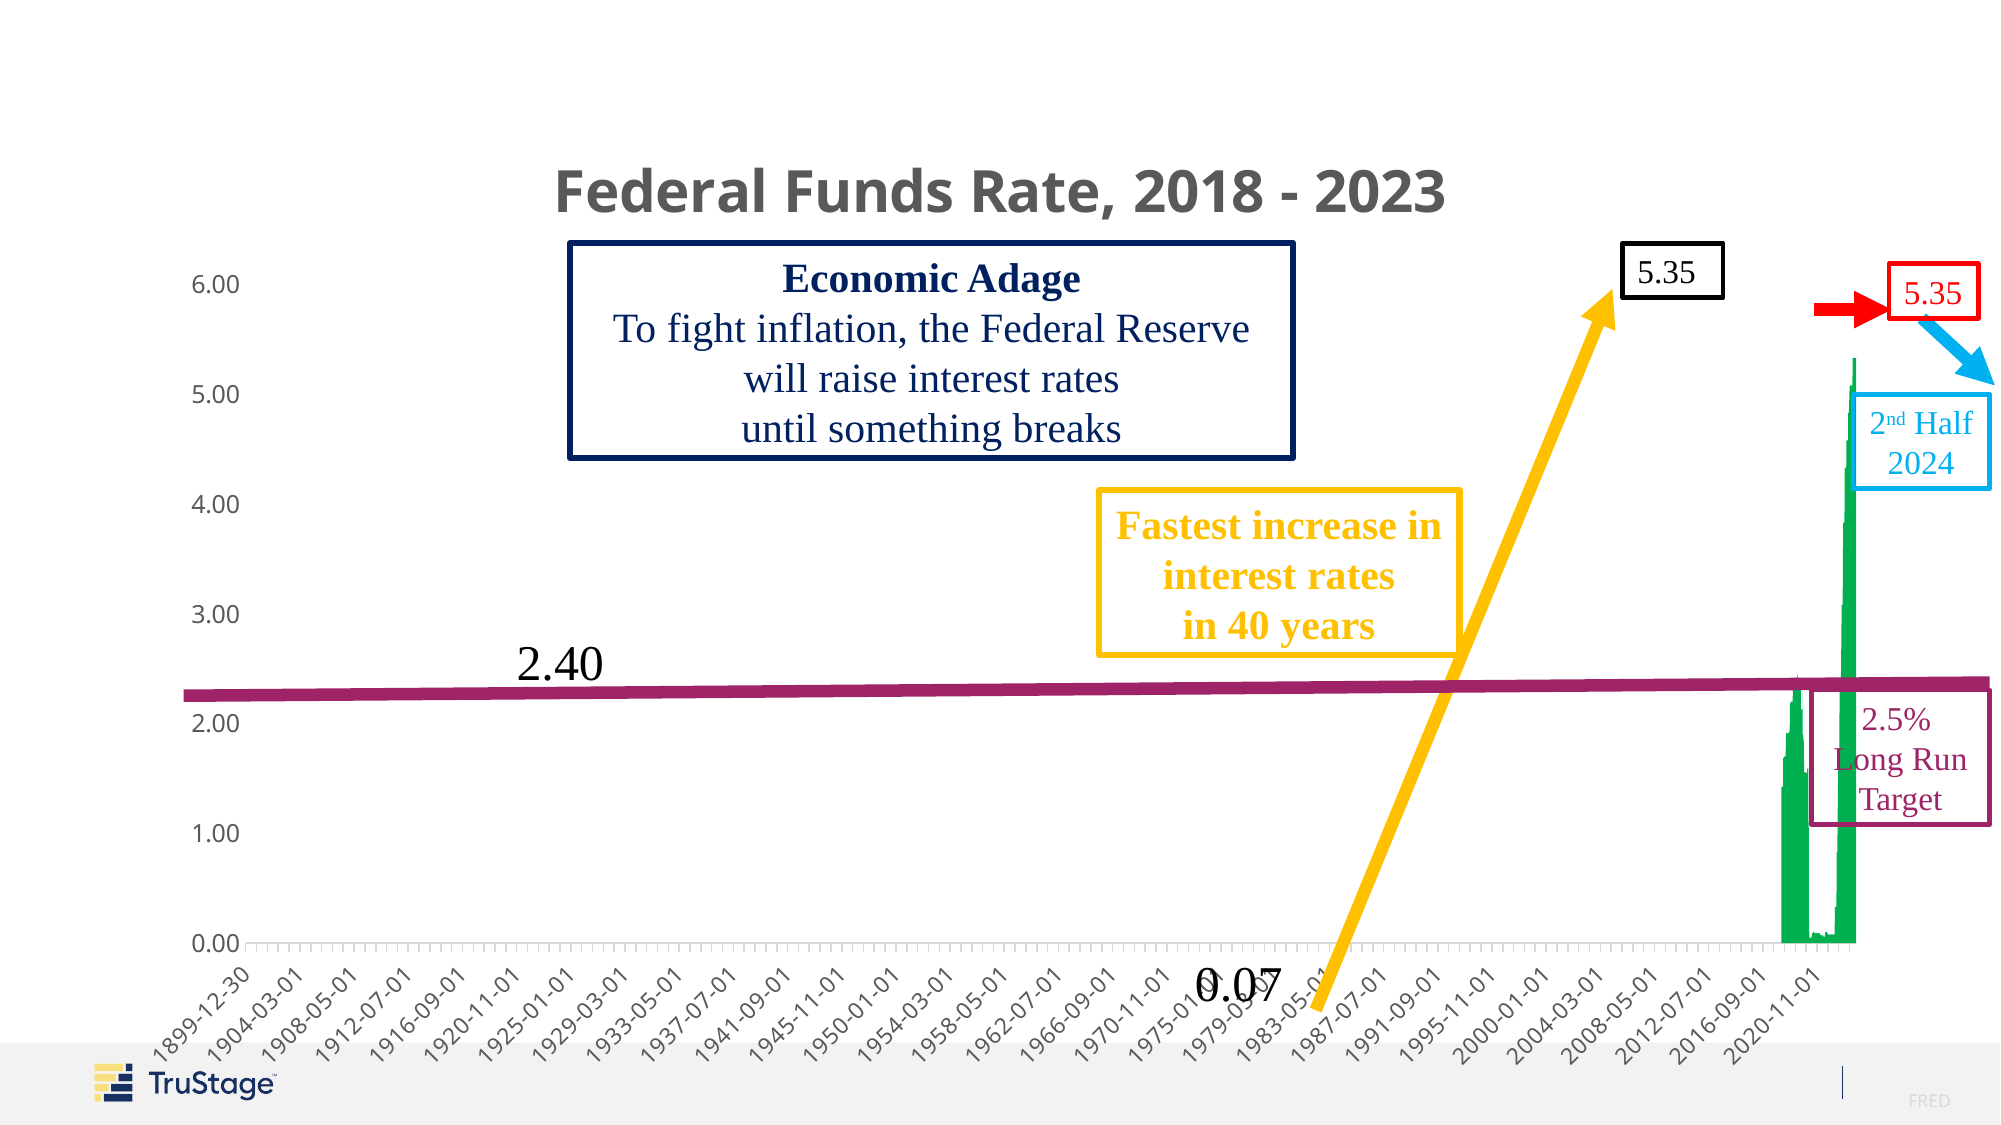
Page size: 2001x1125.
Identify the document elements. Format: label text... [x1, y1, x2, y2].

text_box FRED [1893, 1082, 2000, 1119]
text_box 5.35 [1892, 263, 1979, 319]
picture [72, 1041, 299, 1124]
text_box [1315, 288, 1613, 682]
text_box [1315, 696, 1613, 1011]
chart [108, 105, 1892, 1091]
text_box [1921, 317, 1995, 386]
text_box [183, 682, 1990, 696]
text_box 2nd Half 2024 [1892, 394, 1990, 489]
text_box 2.5% Long Run Target [1892, 696, 1990, 825]
